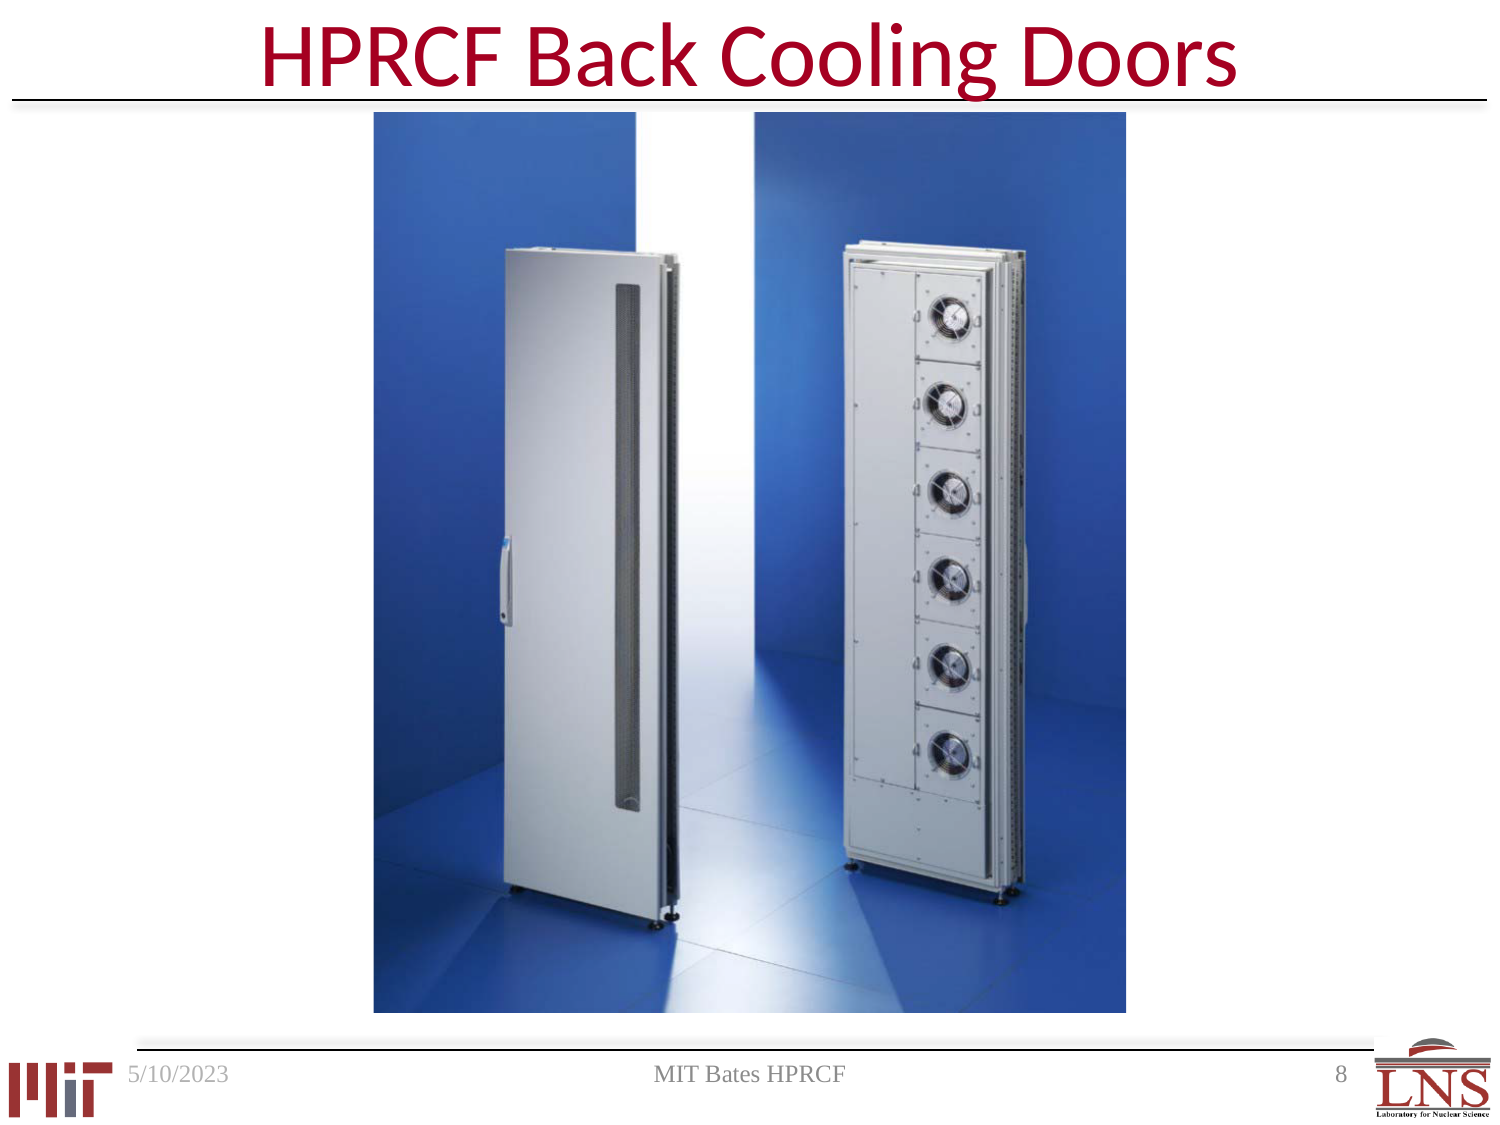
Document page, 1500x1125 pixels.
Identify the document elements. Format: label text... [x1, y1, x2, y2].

title HPRCF Back Cooling Doors [112, 0, 1388, 101]
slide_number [112, 1042, 463, 1103]
slide_number 8 [1074, 1042, 1363, 1103]
picture [1374, 1037, 1491, 1118]
footer MIT Bates HPRCF [512, 1042, 988, 1103]
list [373, 112, 1127, 1013]
